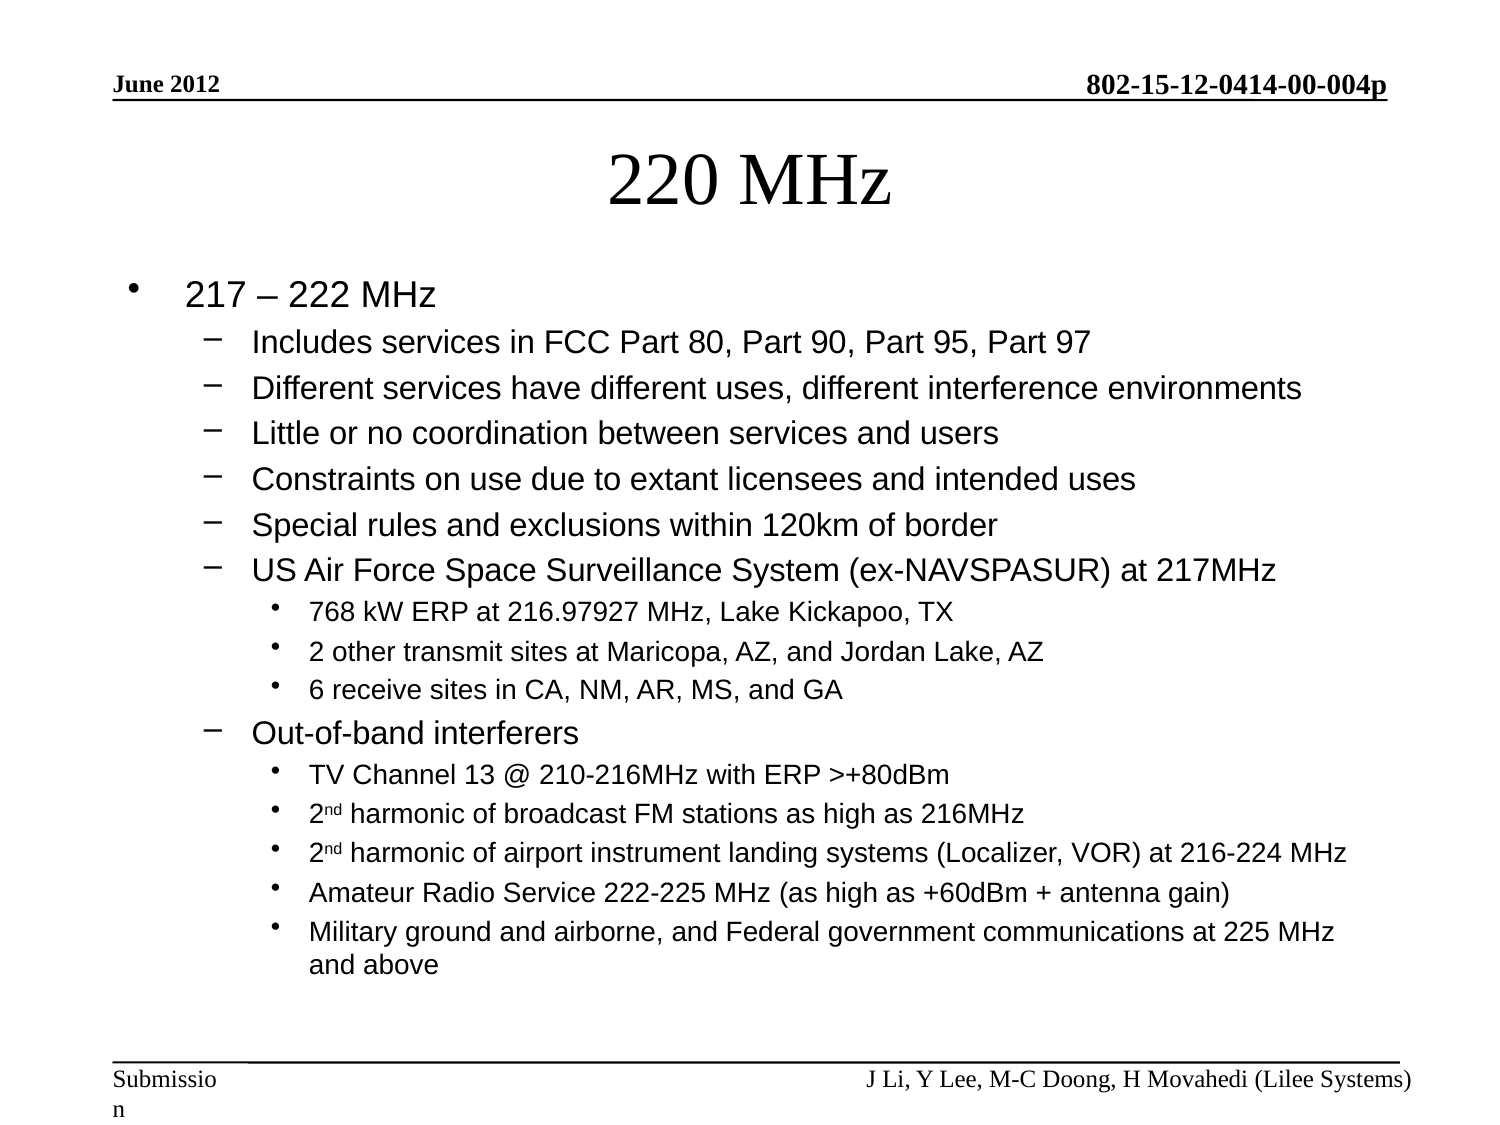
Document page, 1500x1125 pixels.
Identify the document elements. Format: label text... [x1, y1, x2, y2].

title 220 MHz [112, 112, 1388, 238]
list 217 – 222 MHz Includes services in FCC Part 80, Part 90, Part 95, Part 97 Different services have different uses, different interference environments Little or no coordination between services and users Constraints on use due to extant licensees and intended uses Special rules and exclusions within 120km of border US Air Force Space Surveillance System (ex-NAVSPASUR) at 217MHz 768 kW ERP at 216.97927 MHz, Lake Kickapoo, TX 2 other transmit sites at Maricopa, AZ, and Jordan Lake, AZ 6 receive sites in CA, NM, AR, MS, and GA Out-of-band interferers TV Channel 13 @ 210-216MHz with ERP >+80dBm 2nd harmonic of broadcast FM stations as high as 216MHz 2nd harmonic of airport instrument landing systems (Localizer, VOR) at 216-224 MHz Amateur Radio Service 222-225 MHz (as high as +60dBm + antenna gain) Military ground and airborne, and Federal government communications at 225 MHz and above [112, 262, 1388, 1000]
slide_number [112, 62, 376, 98]
footer J Li, Y Lee, M-C Doong, H Movahedi (Lilee Systems) [799, 1061, 1413, 1093]
